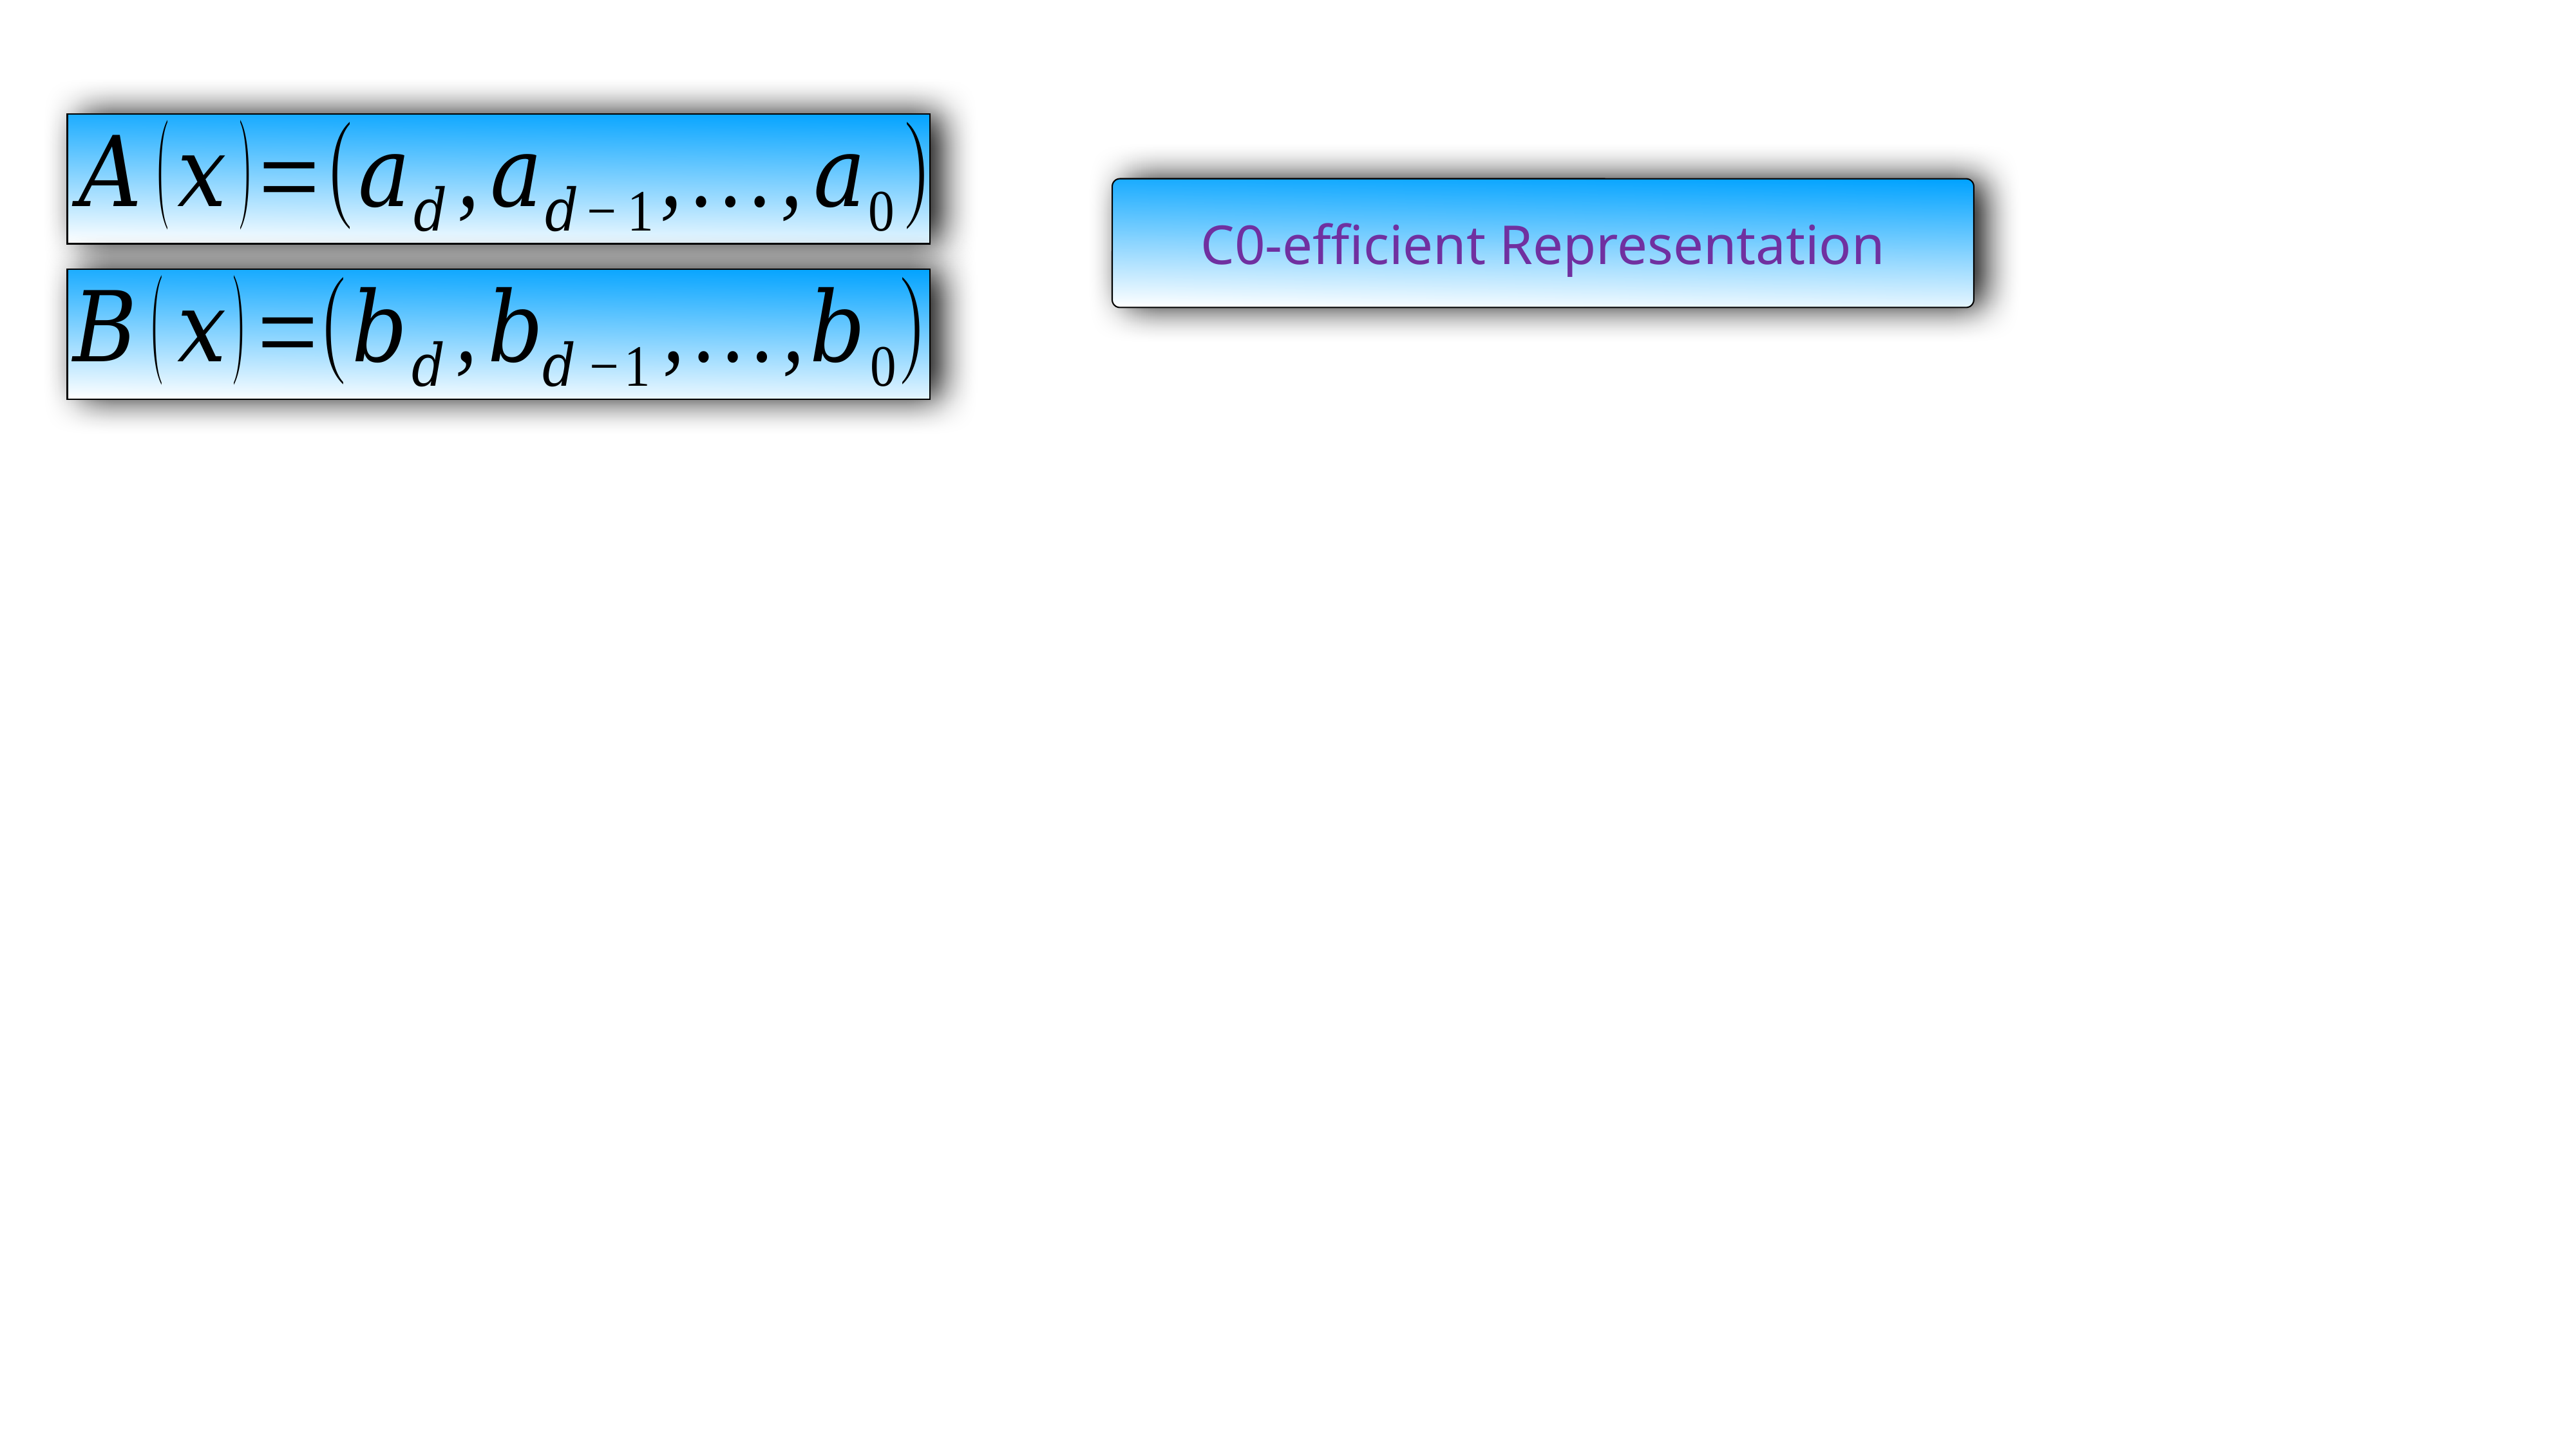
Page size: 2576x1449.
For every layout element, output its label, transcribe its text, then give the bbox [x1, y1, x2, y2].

text_box C0-efficient Representation [1112, 178, 1974, 308]
